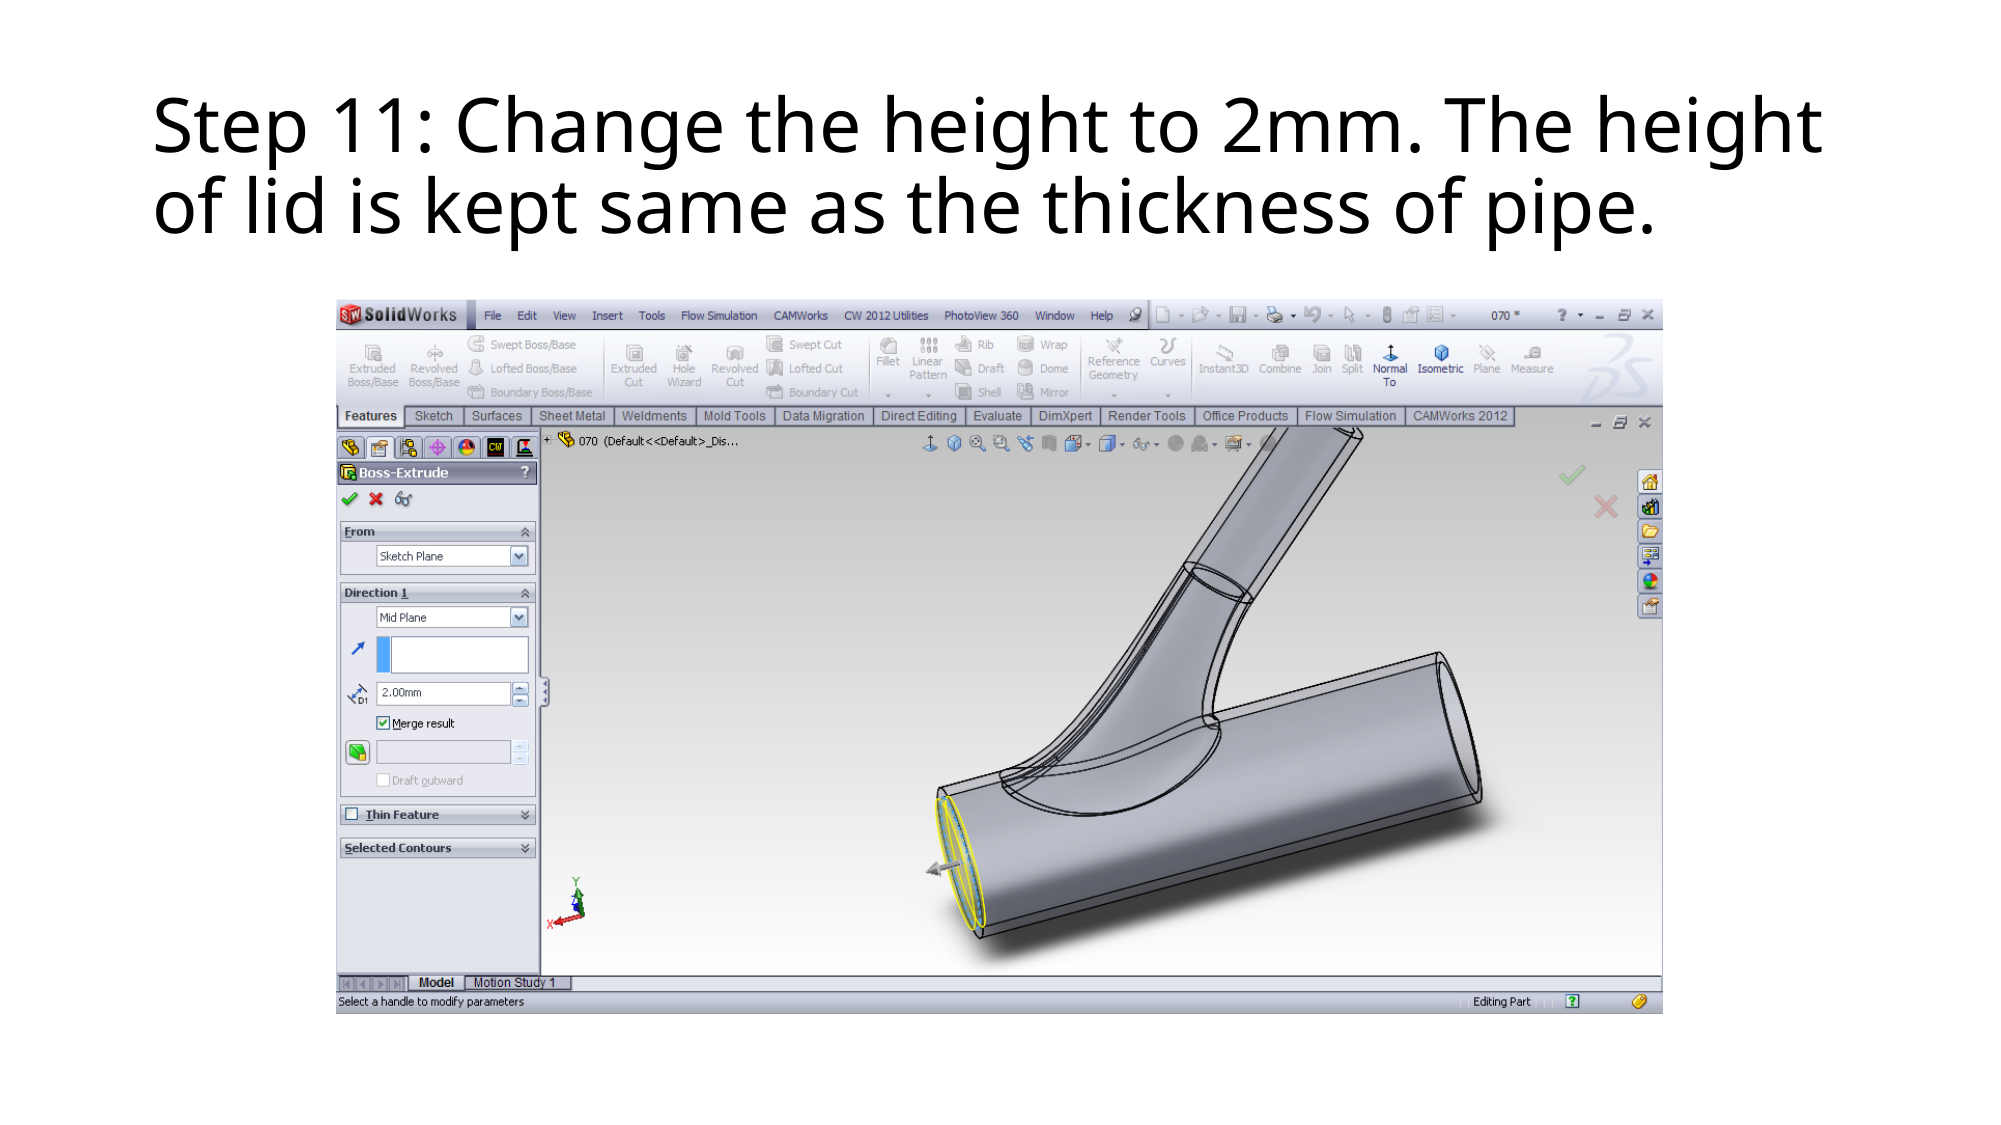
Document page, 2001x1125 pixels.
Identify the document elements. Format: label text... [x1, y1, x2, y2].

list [336, 299, 1664, 1014]
title Step 11: Change the height to 2mm. The height of lid is kept same as the thickness of pipe. [137, 59, 1863, 278]
